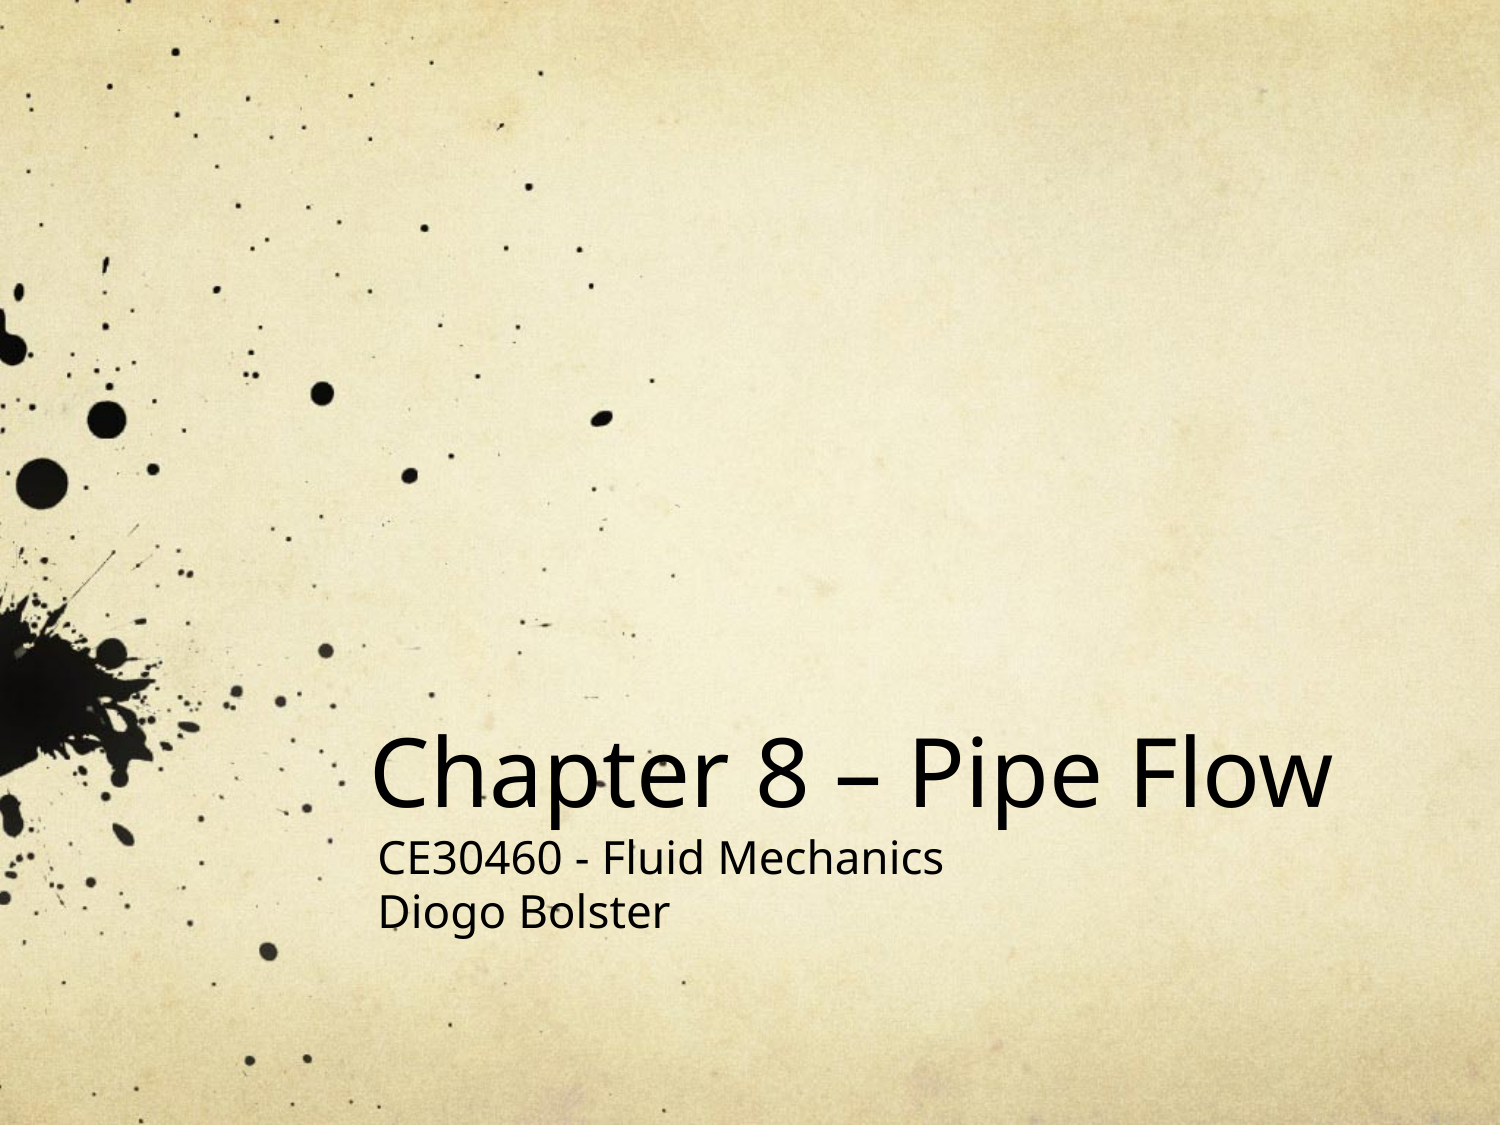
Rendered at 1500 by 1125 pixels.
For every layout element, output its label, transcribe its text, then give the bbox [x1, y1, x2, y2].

subtitle CE30460 - Fluid Mechanics Diogo Bolster [362, 829, 1425, 1023]
picture [0, 0, 1500, 1125]
title Chapter 8 – Pipe Flow [362, 512, 1425, 827]
